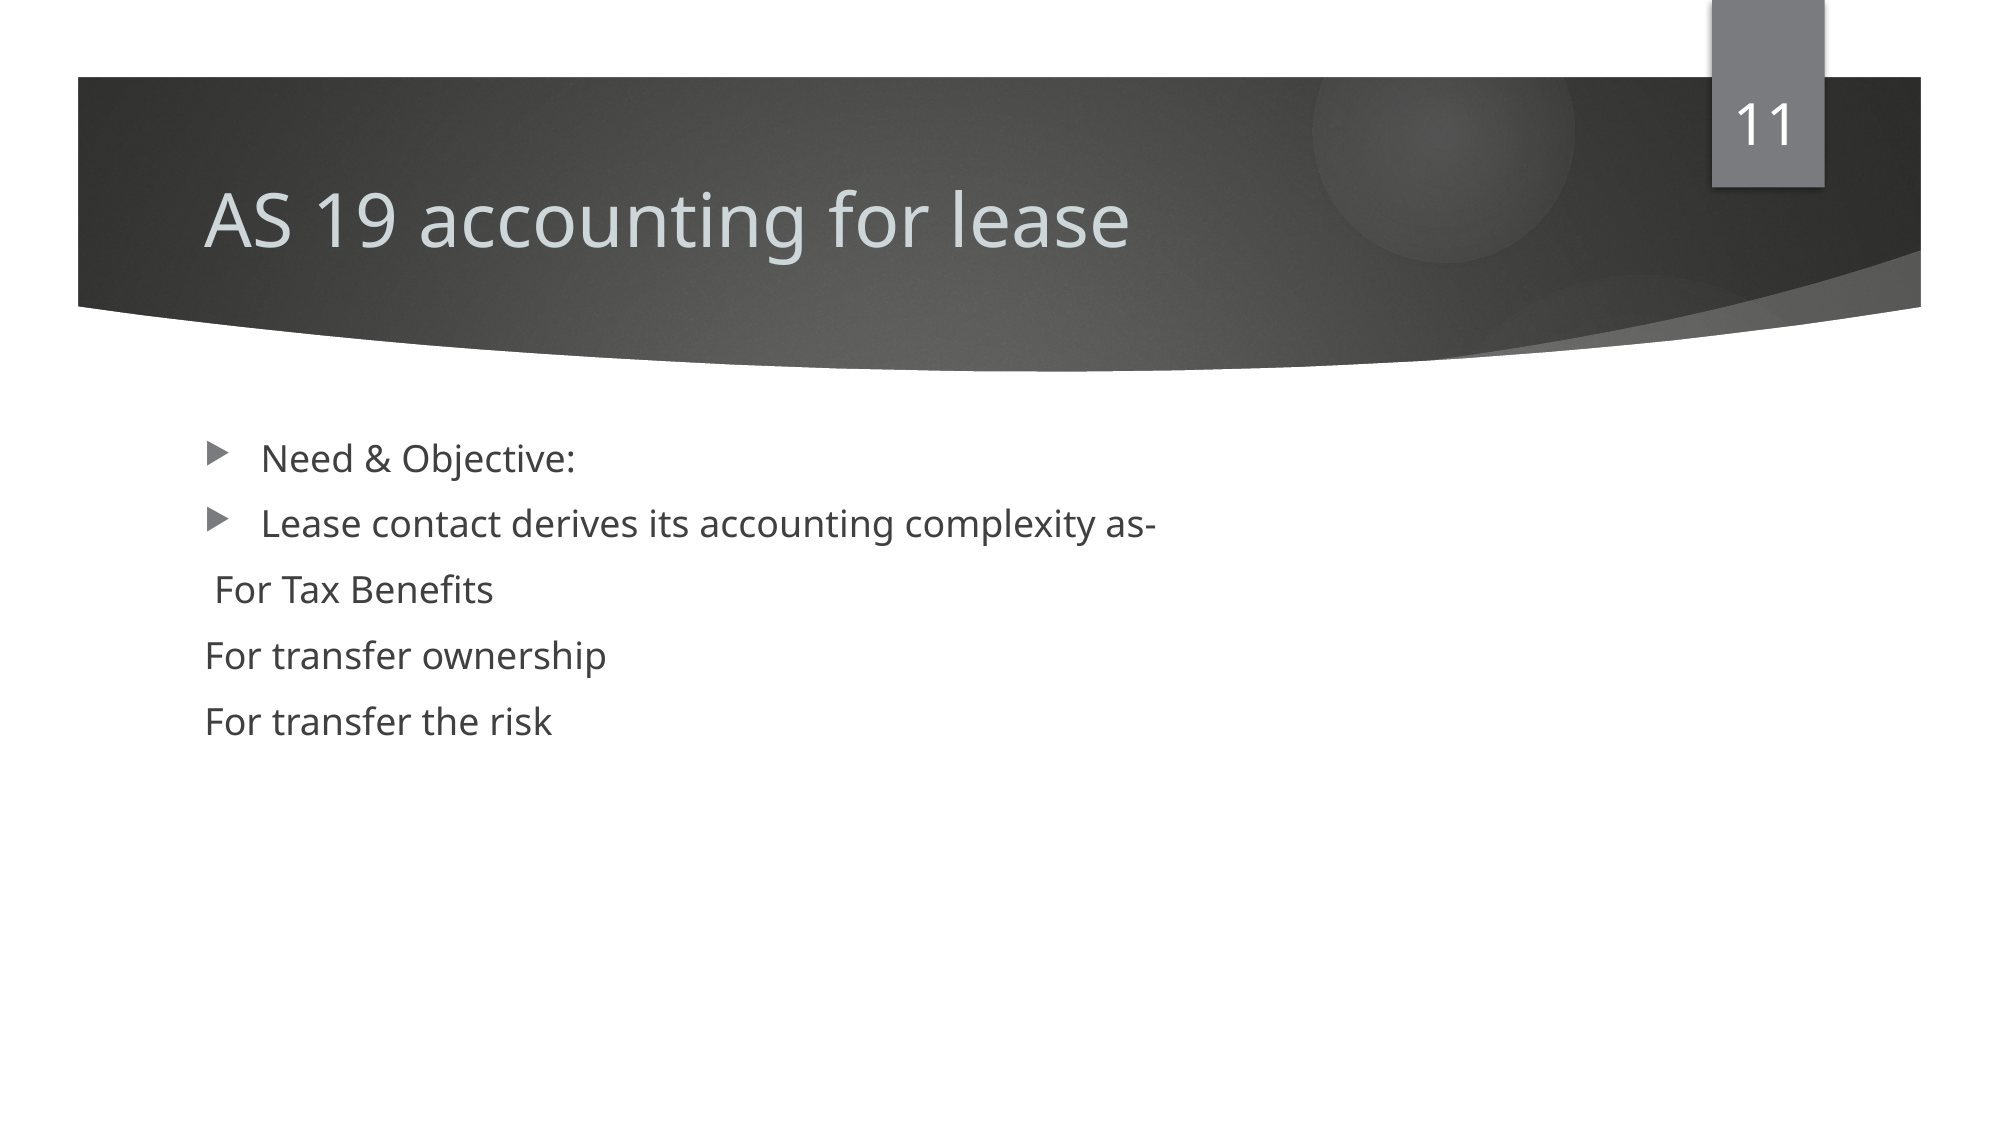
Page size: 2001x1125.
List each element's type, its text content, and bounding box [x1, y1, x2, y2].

slide_number 11 [1698, 48, 1836, 175]
list Need & Objective: Lease contact derives its accounting complexity as- For Tax Benefits For transfer ownership For transfer the risk [189, 427, 1627, 988]
title AS 19 accounting for lease [189, 159, 1627, 276]
